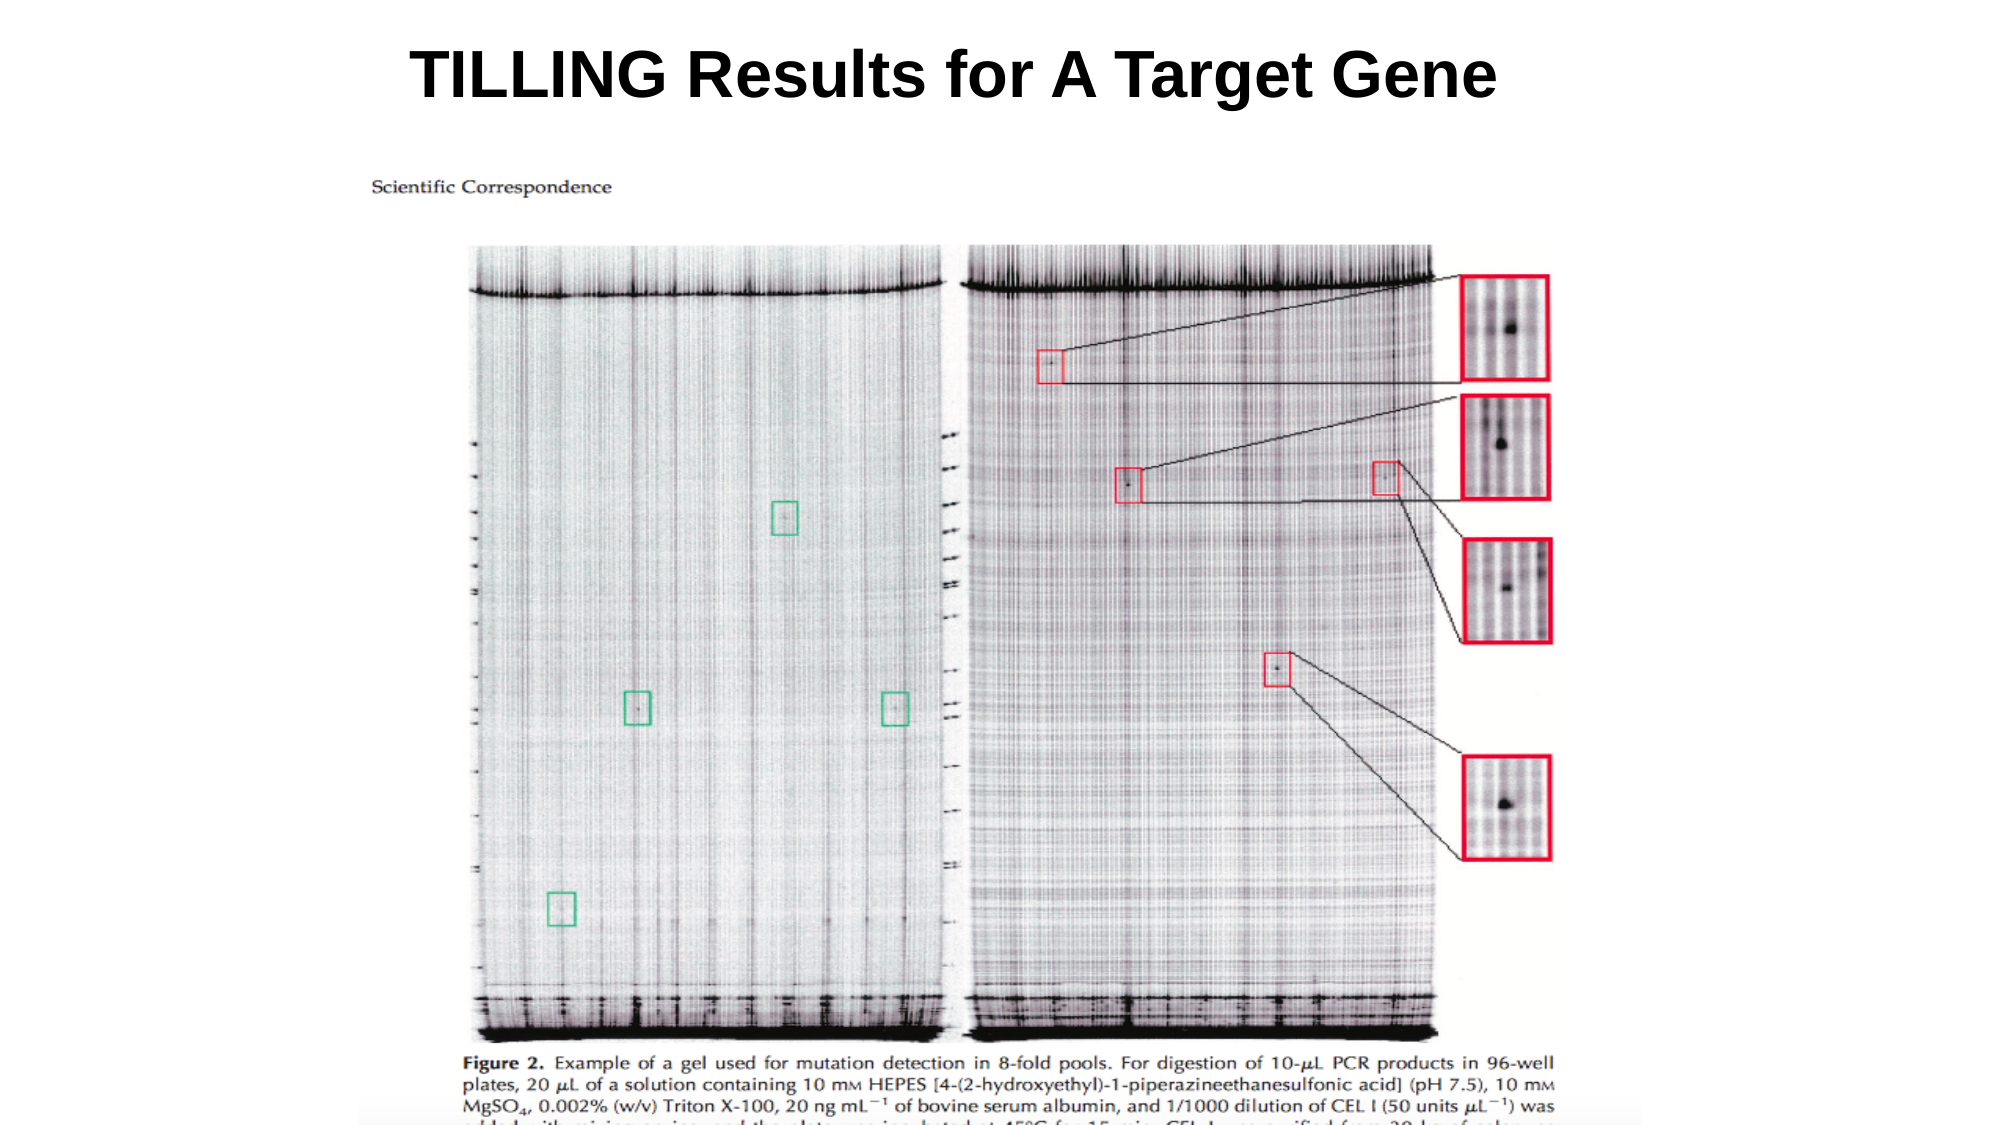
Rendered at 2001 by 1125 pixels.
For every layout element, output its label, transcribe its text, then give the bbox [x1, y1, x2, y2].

picture [359, 163, 1641, 1125]
text_box TILLING Results for A Target Gene [83, 23, 1827, 119]
